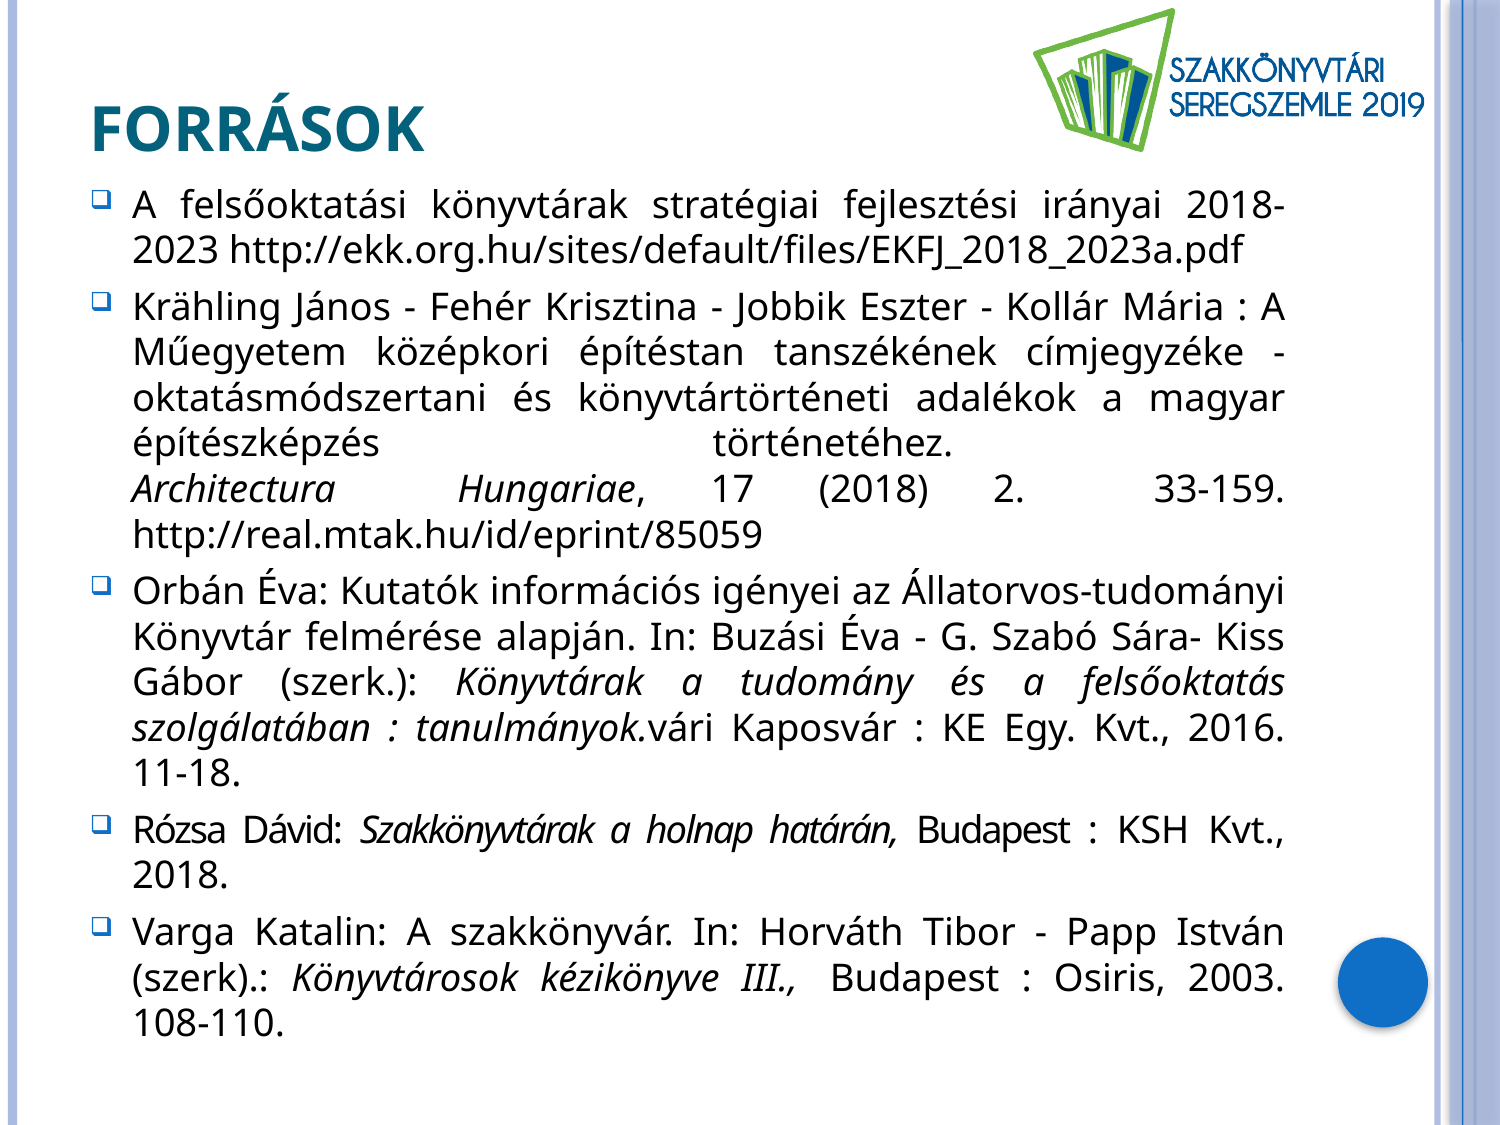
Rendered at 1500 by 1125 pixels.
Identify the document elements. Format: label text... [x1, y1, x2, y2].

title források [75, 45, 1300, 172]
picture [1032, 8, 1426, 152]
list A felsőoktatási könyvtárak stratégiai fejlesztési irányai 2018-2023 http://ekk.org.hu/sites/default/files/EKFJ_2018_2023a.pdf Krähling János - Fehér Krisztina - Jobbik Eszter - Kollár Mária : A Műegyetem középkori építéstan tanszékének címjegyzéke - oktatásmódszertani és könyvtártörténeti adalékok a magyar építészképzés történetéhez. Architectura Hungariae, 17 (2018) 2. 33-159. http://real.mtak.hu/id/eprint/85059 Orbán Éva: Kutatók információs igényei az Állatorvos-tudományi Könyvtár felmérése alapján. In: Buzási Éva - G. Szabó Sára- Kiss Gábor (szerk.): Könyvtárak a tudomány és a felsőoktatás szolgálatában : tanulmányok.vári Kaposvár : KE Egy. Kvt., 2016. 11-18. Rózsa Dávid: Szakkönyvtárak a holnap határán, Budapest : KSH Kvt., 2018. Varga Katalin: A szakkönyvár. In: Horváth Tibor - Papp István (szerk).: Könyvtárosok kézikönyve III., Budapest : Osiris, 2003. 108-110. [75, 172, 1300, 1062]
